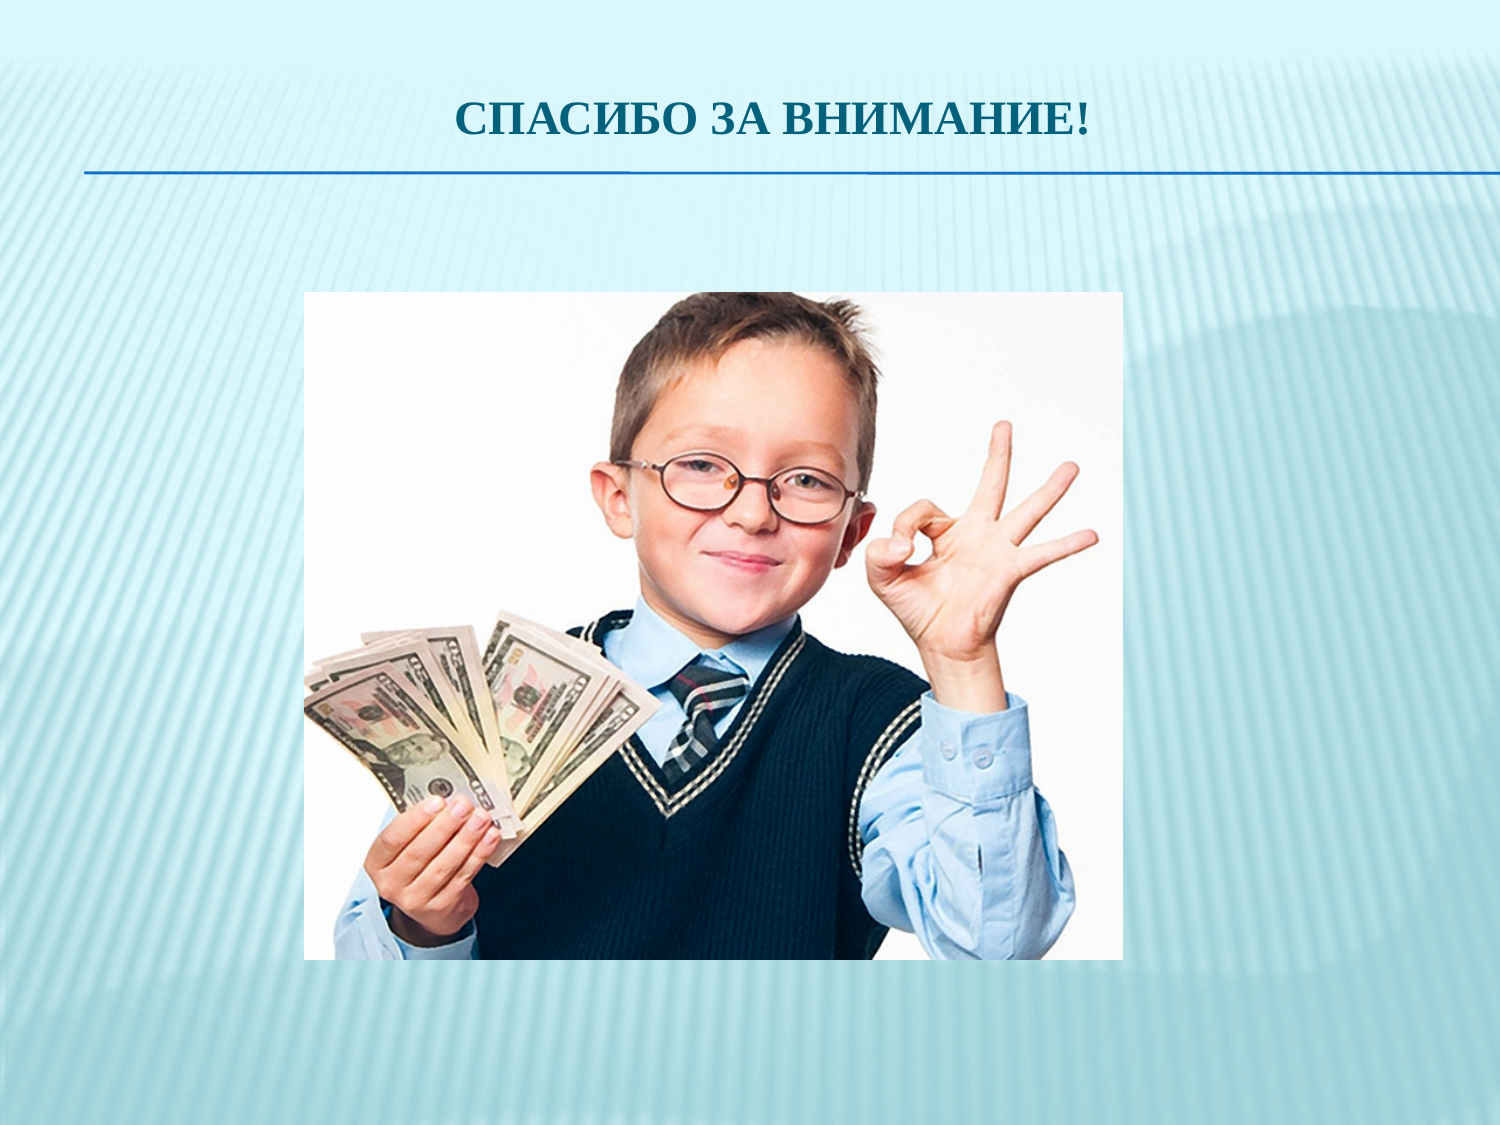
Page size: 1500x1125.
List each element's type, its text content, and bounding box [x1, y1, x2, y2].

title Спасибо за внимание! [46, 0, 1500, 232]
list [304, 292, 1124, 960]
